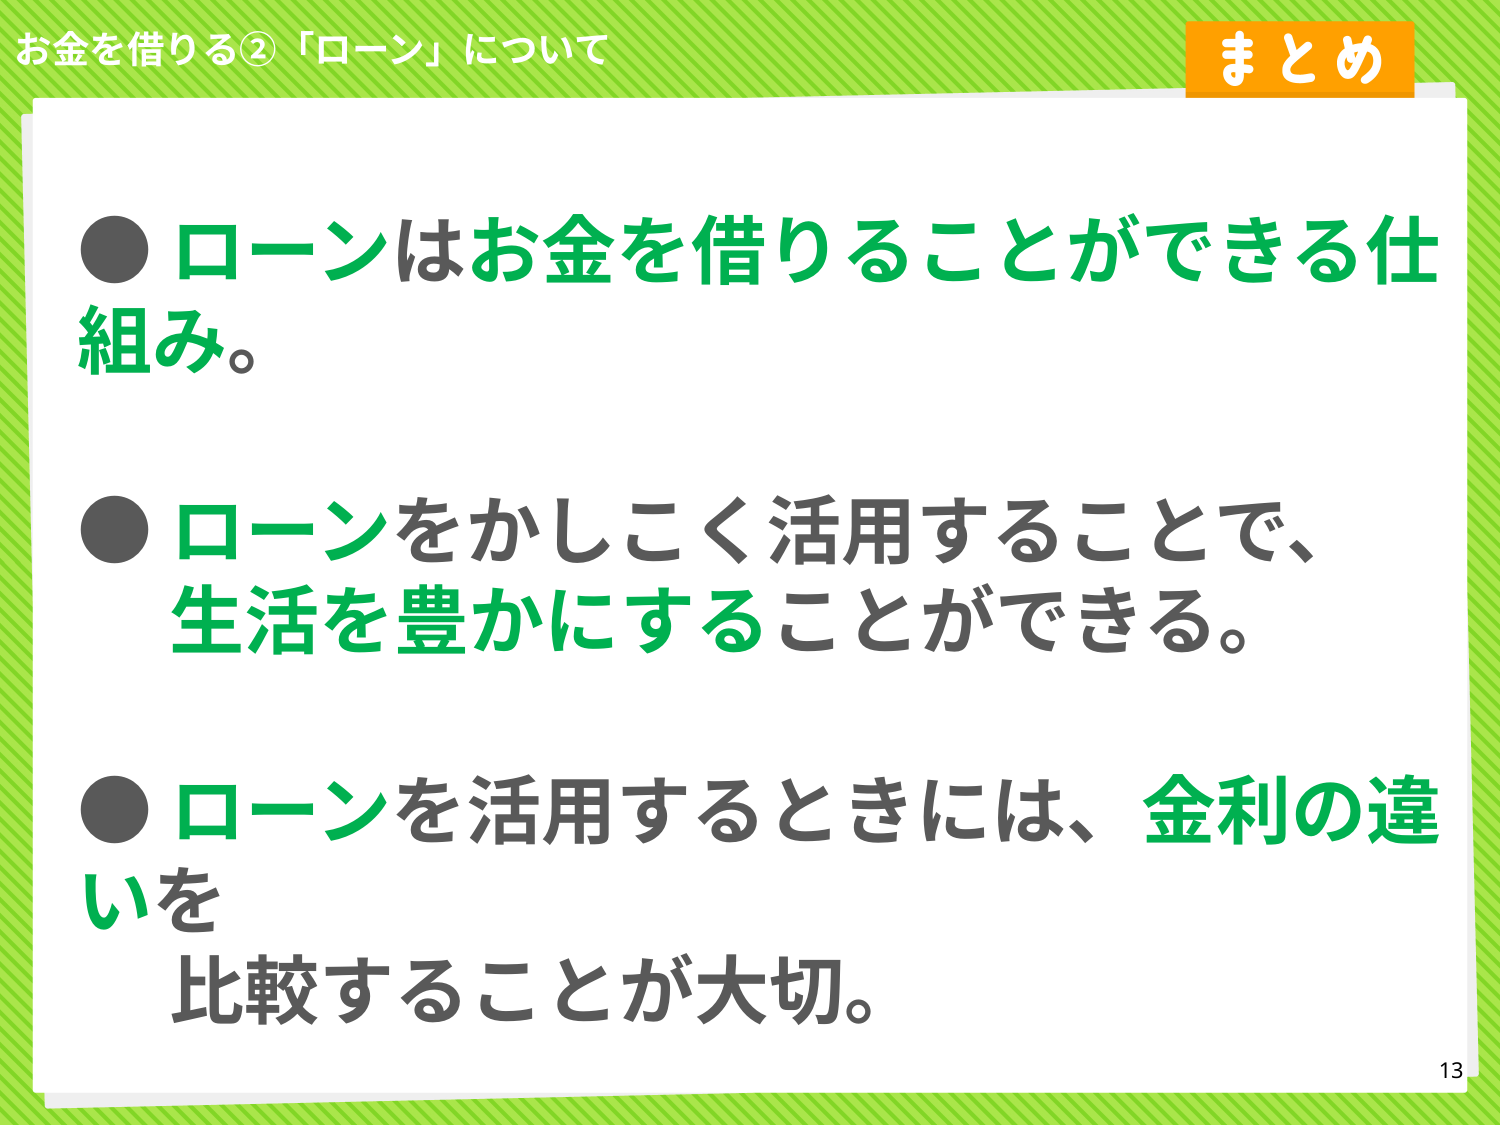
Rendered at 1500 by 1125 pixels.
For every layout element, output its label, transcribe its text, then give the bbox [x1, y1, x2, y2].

text_box 13 [1423, 1049, 1479, 1091]
text_box お金を借りる②「ローン」について [0, 19, 809, 79]
picture [0, 0, 1500, 1125]
text_box ●ローンはお金を借りることができる仕組み。 ●ローンをかしこく活用することで、 生活を豊かにすることができる。 ●ローンを活用するときには、金利の違いを 比較することが大切。 [62, 195, 1481, 1041]
